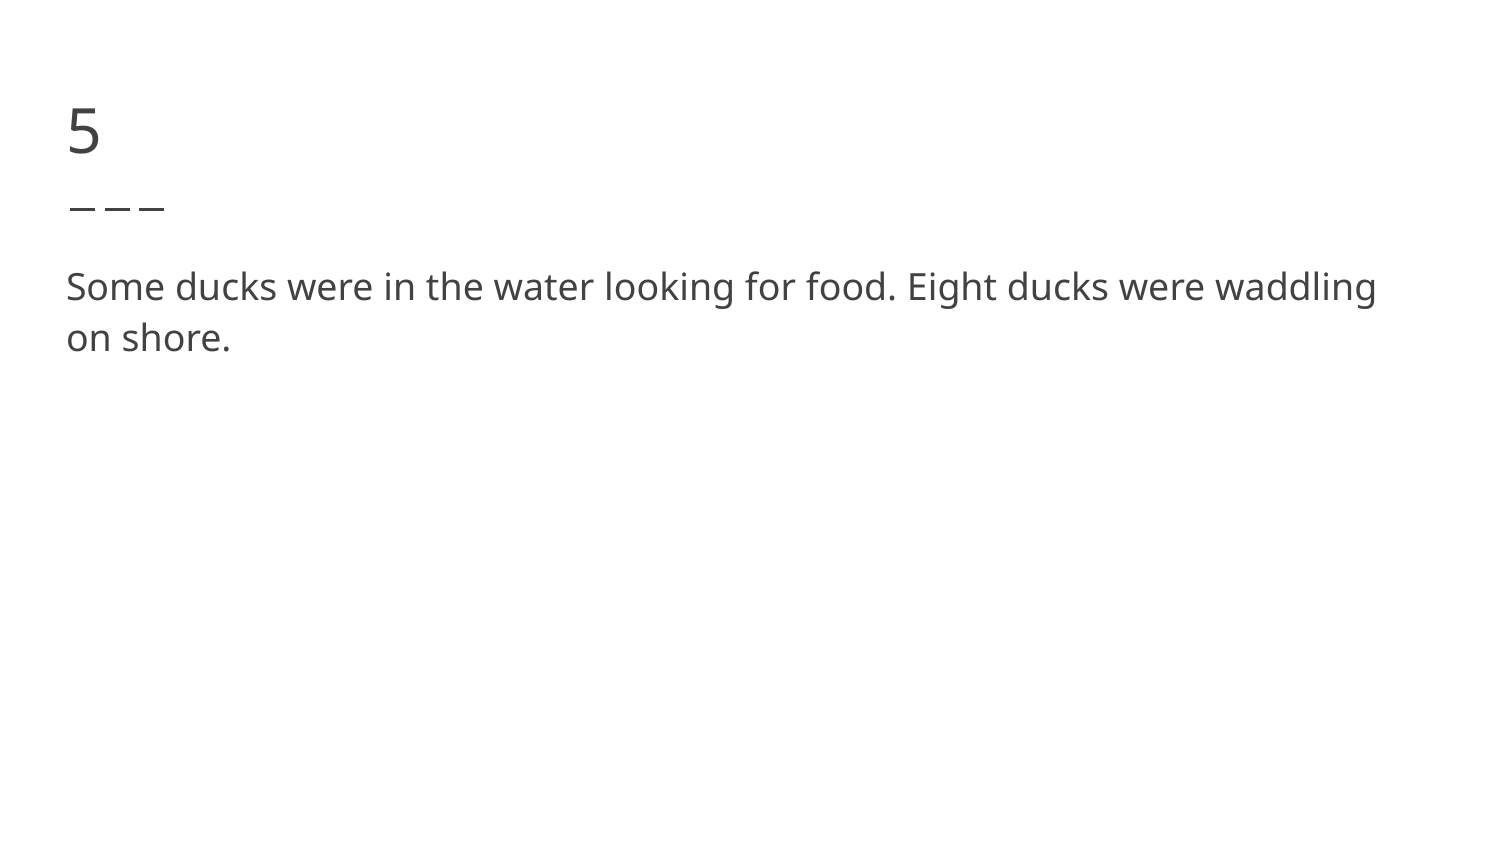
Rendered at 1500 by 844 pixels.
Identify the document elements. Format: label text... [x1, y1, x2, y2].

title 5 [51, 61, 1449, 182]
list Some ducks were in the water looking for food. Eight ducks were waddling on shore. [51, 240, 1449, 750]
